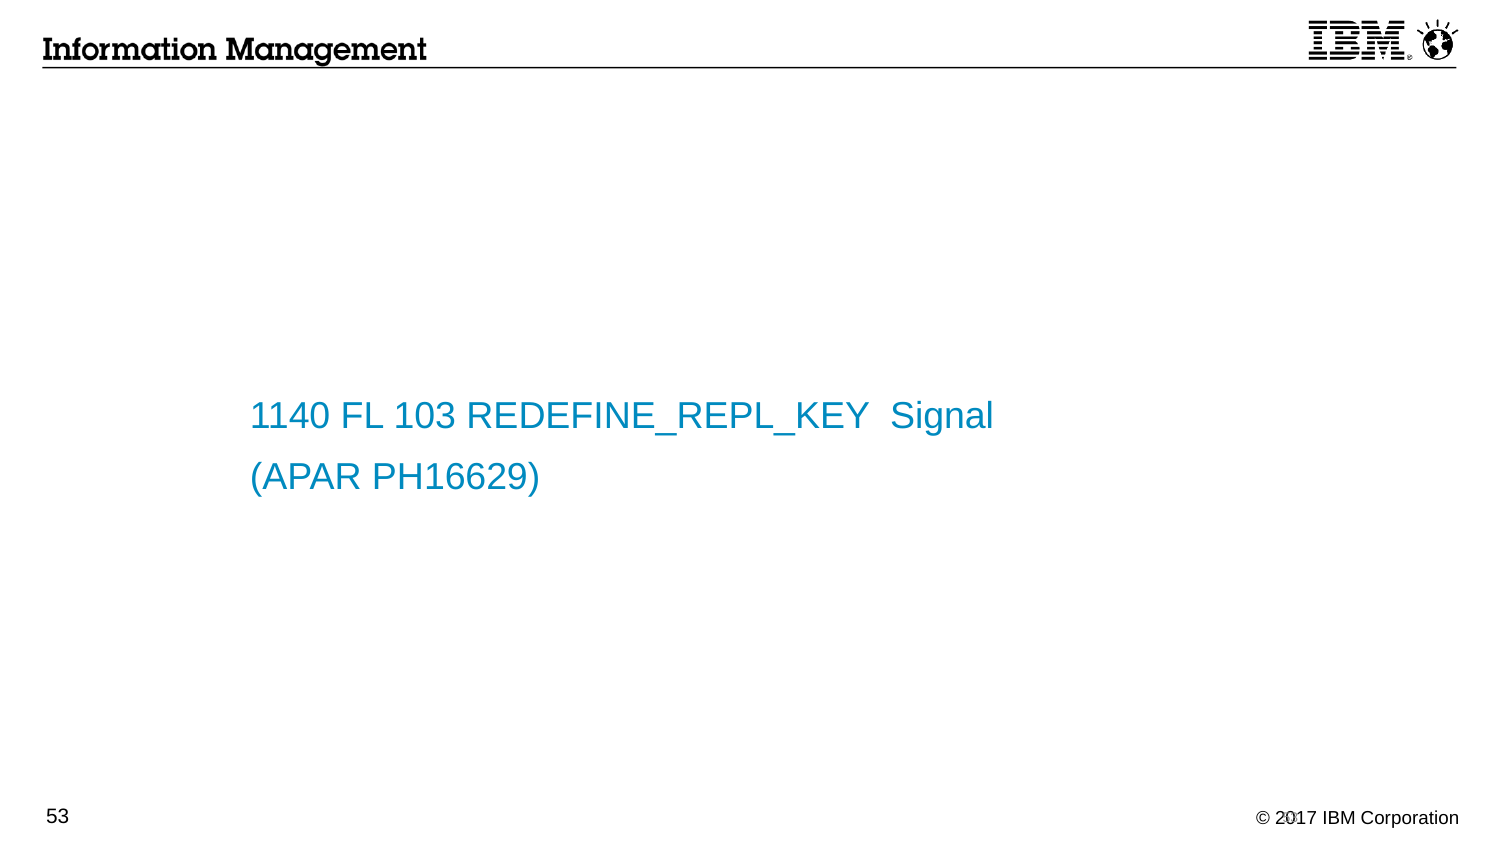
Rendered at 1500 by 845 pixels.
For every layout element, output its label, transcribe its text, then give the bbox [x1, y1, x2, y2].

picture [24, 21, 479, 86]
list 1140 FL 103 REDEFINE_REPL_KEY Signal (APAR PH16629) [249, 383, 1196, 550]
picture [1294, 5, 1469, 72]
text_box 53 [1217, 792, 1313, 838]
